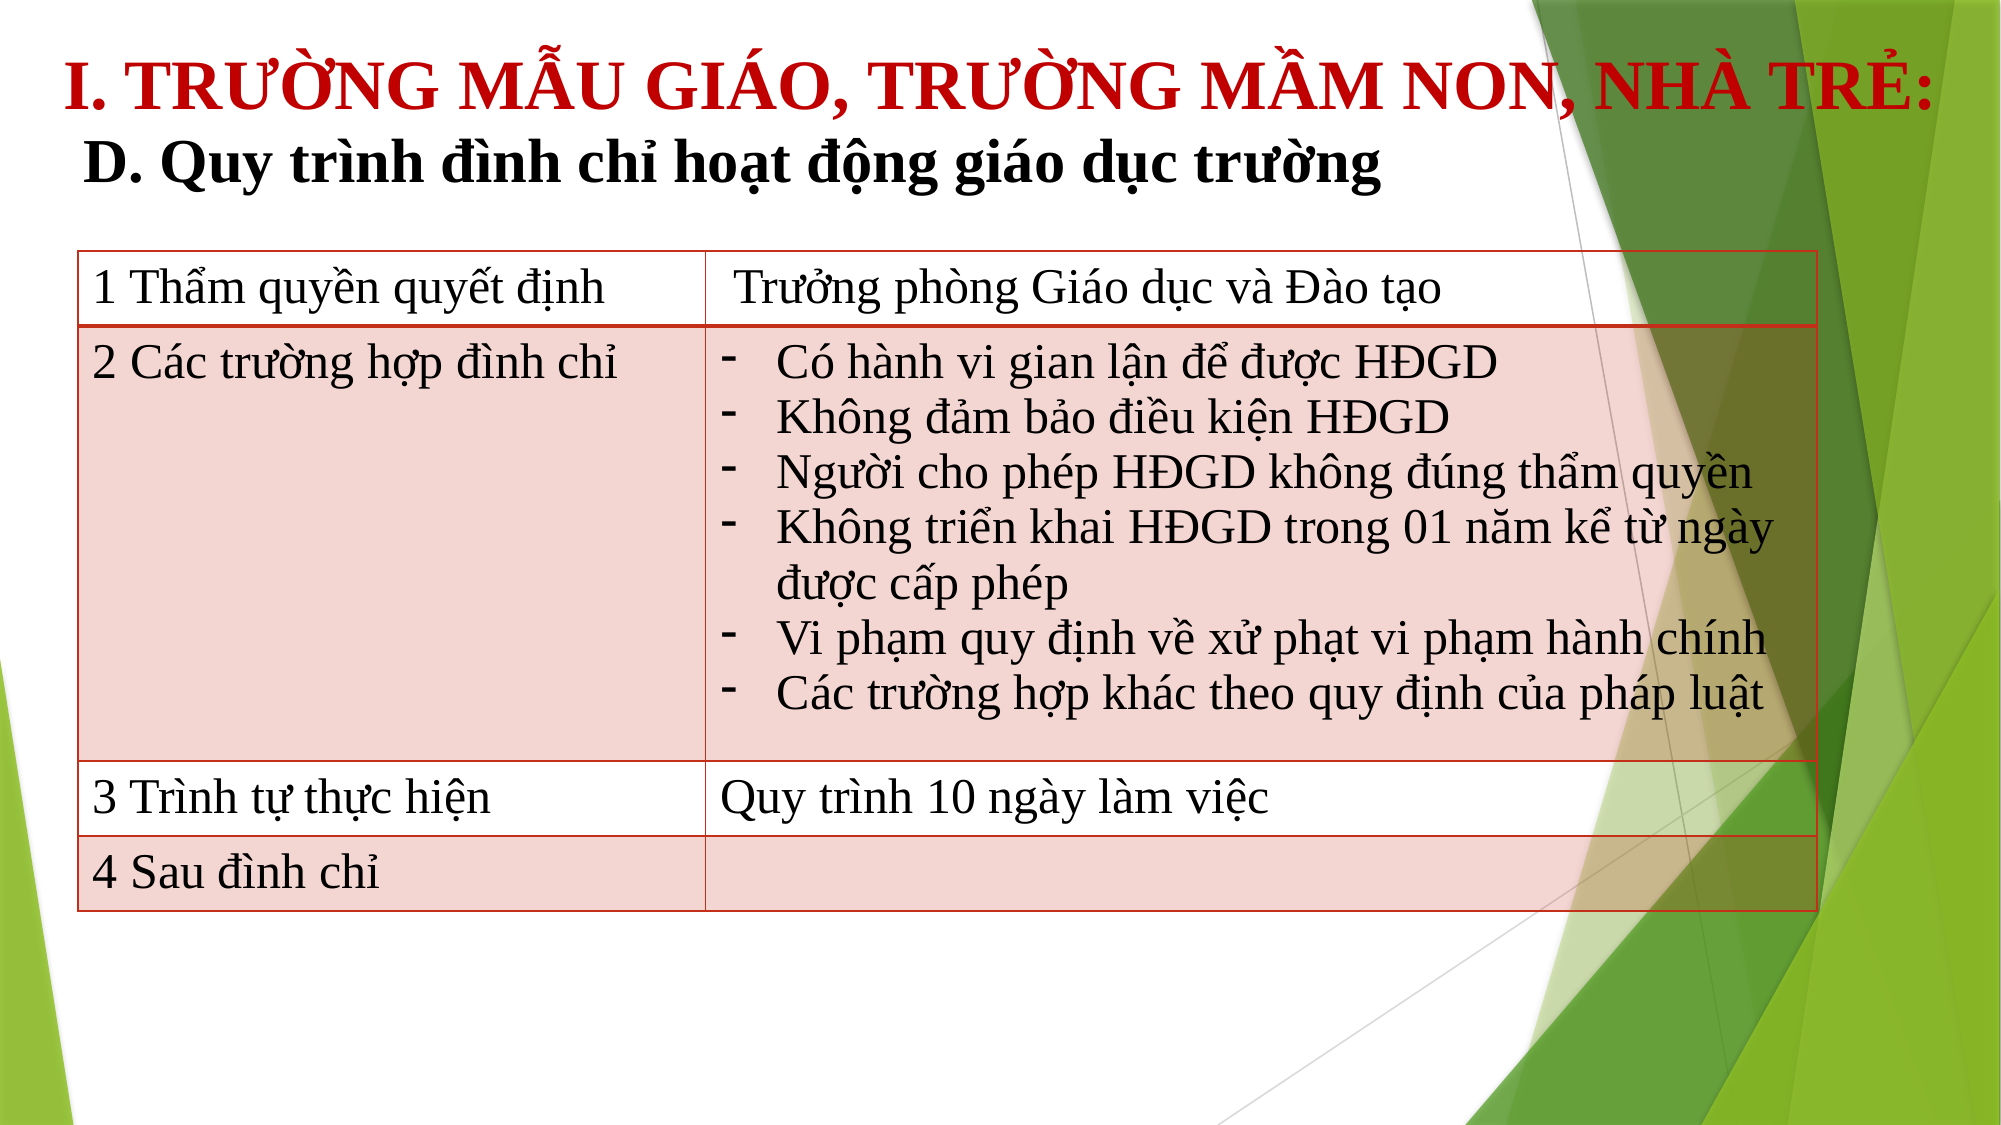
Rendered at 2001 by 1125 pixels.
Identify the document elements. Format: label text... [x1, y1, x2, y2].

title I. TRƯỜNG MẪU GIÁO, TRƯỜNG MẦM NON, NHÀ TRẺ: [48, 31, 2000, 126]
table_cell 3 Trình tự thực hiện [79, 762, 705, 835]
table_cell 4 Sau đình chỉ [79, 837, 705, 910]
table_cell [706, 837, 1816, 910]
table_header 1 Thẩm quyền quyết định [79, 252, 705, 324]
table_header Trưởng phòng Giáo dục và Đào tạo [706, 252, 1816, 324]
table_cell 2 Các trường hợp đình chỉ [79, 328, 705, 760]
text_box D. Quy trình đình chỉ hoạt động giáo dục trường [68, 112, 1945, 203]
table_cell Có hành vi gian lận để được HĐGD Không đảm bảo điều kiện HĐGD Người cho phép HĐGD không đúng thẩm quyền Không triển khai HĐGD trong 01 năm kể từ ngày được cấp phép Vi phạm quy định về xử phạt vi phạm hành chính Các trường hợp khác theo quy định của pháp luật [706, 328, 1816, 760]
table_cell Quy trình 10 ngày làm việc [706, 762, 1816, 835]
